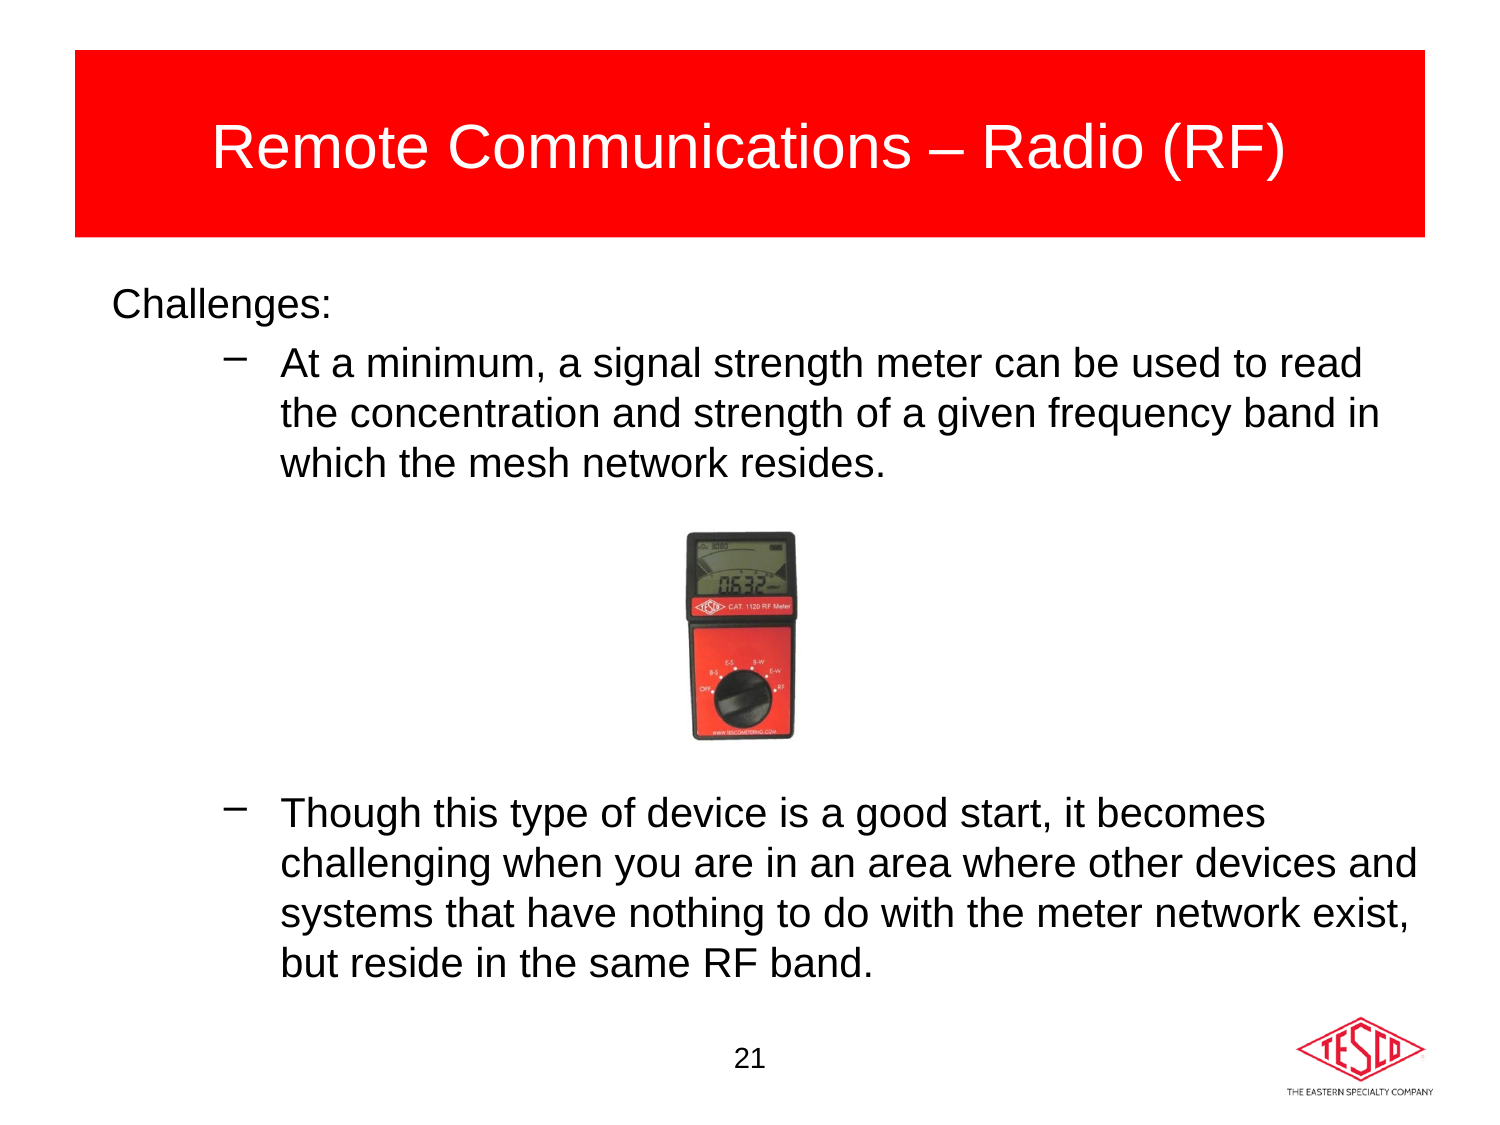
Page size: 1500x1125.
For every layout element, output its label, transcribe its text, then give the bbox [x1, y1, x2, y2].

text_box Challenges: At a minimum, a signal strength meter can be used to read the concentration and strength of a given frequency band in which the mesh network resides. Though this type of device is a good start, it becomes challenging when you are in an area where other devices and systems that have nothing to do with the meter network exist, but reside in the same RF band. [87, 275, 1438, 994]
picture [587, 494, 912, 781]
title Remote Communications – Radio (RF) [75, 50, 1425, 238]
picture [1287, 1011, 1435, 1102]
